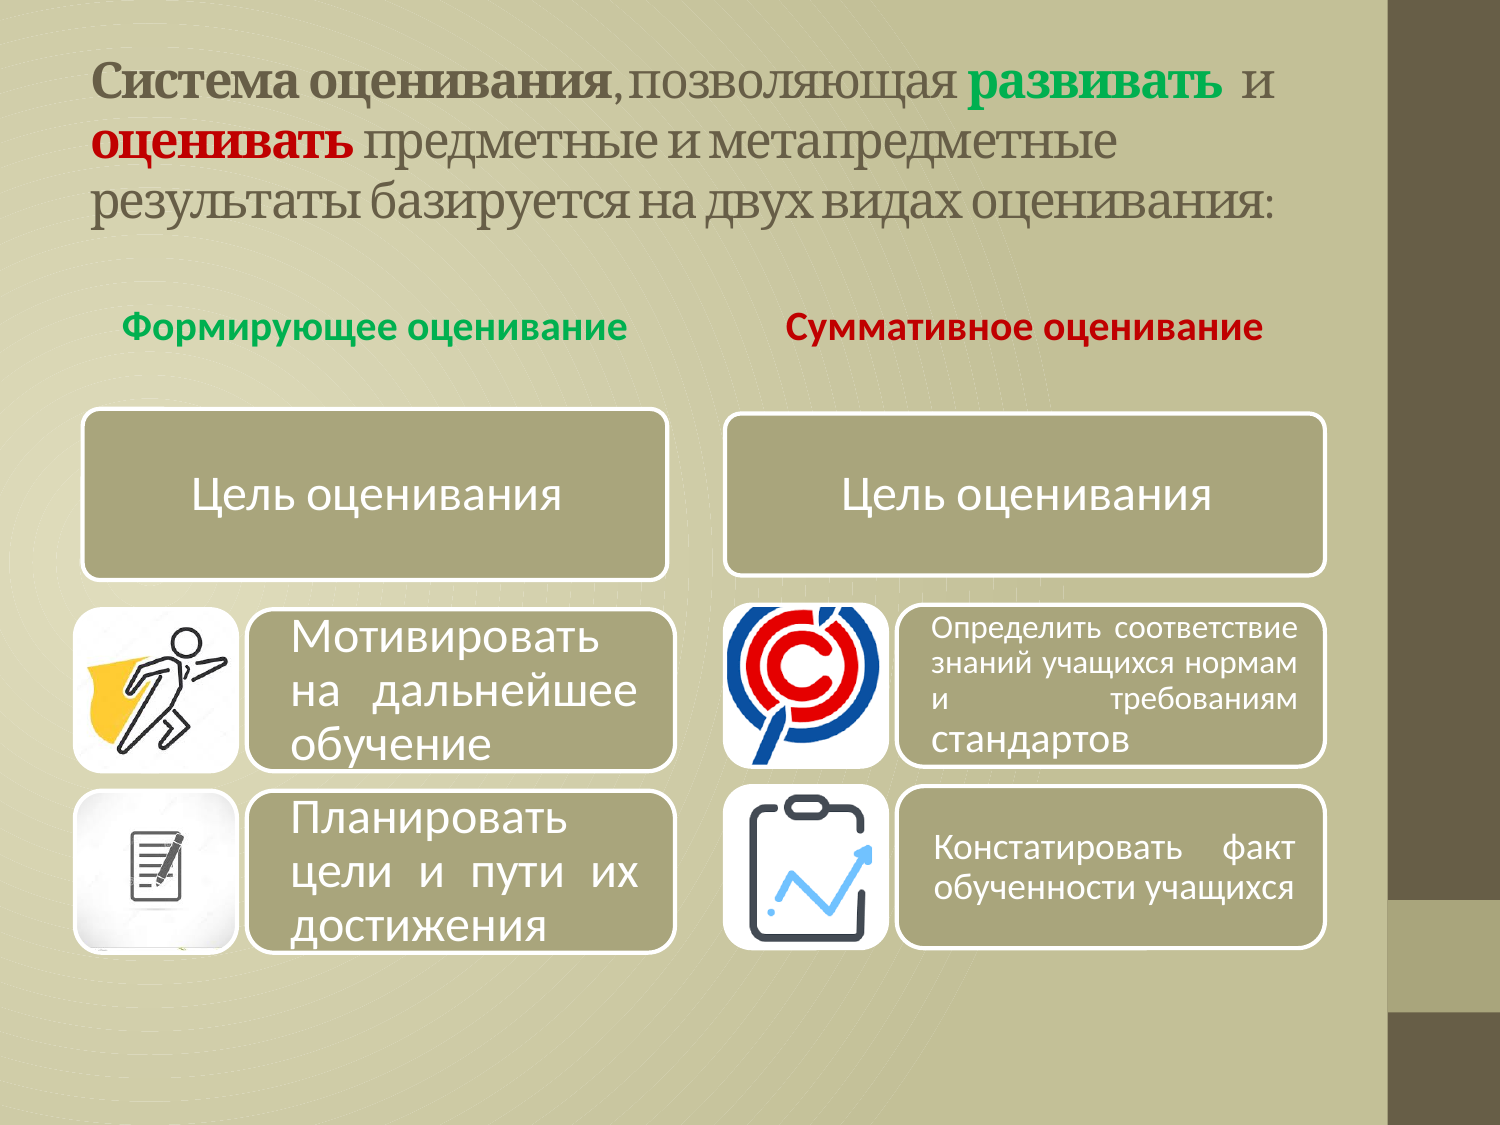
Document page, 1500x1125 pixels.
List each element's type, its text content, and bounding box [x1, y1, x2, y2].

list Формирующее оценивание [75, 251, 675, 352]
title Система оценивания, позволяющая развивать и оценивать предметные и метапредметные результаты базируется на двух видах оценивания: [75, 45, 1325, 233]
list Суммативное оценивание [725, 251, 1325, 352]
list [74, 356, 676, 1006]
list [724, 356, 1326, 1006]
